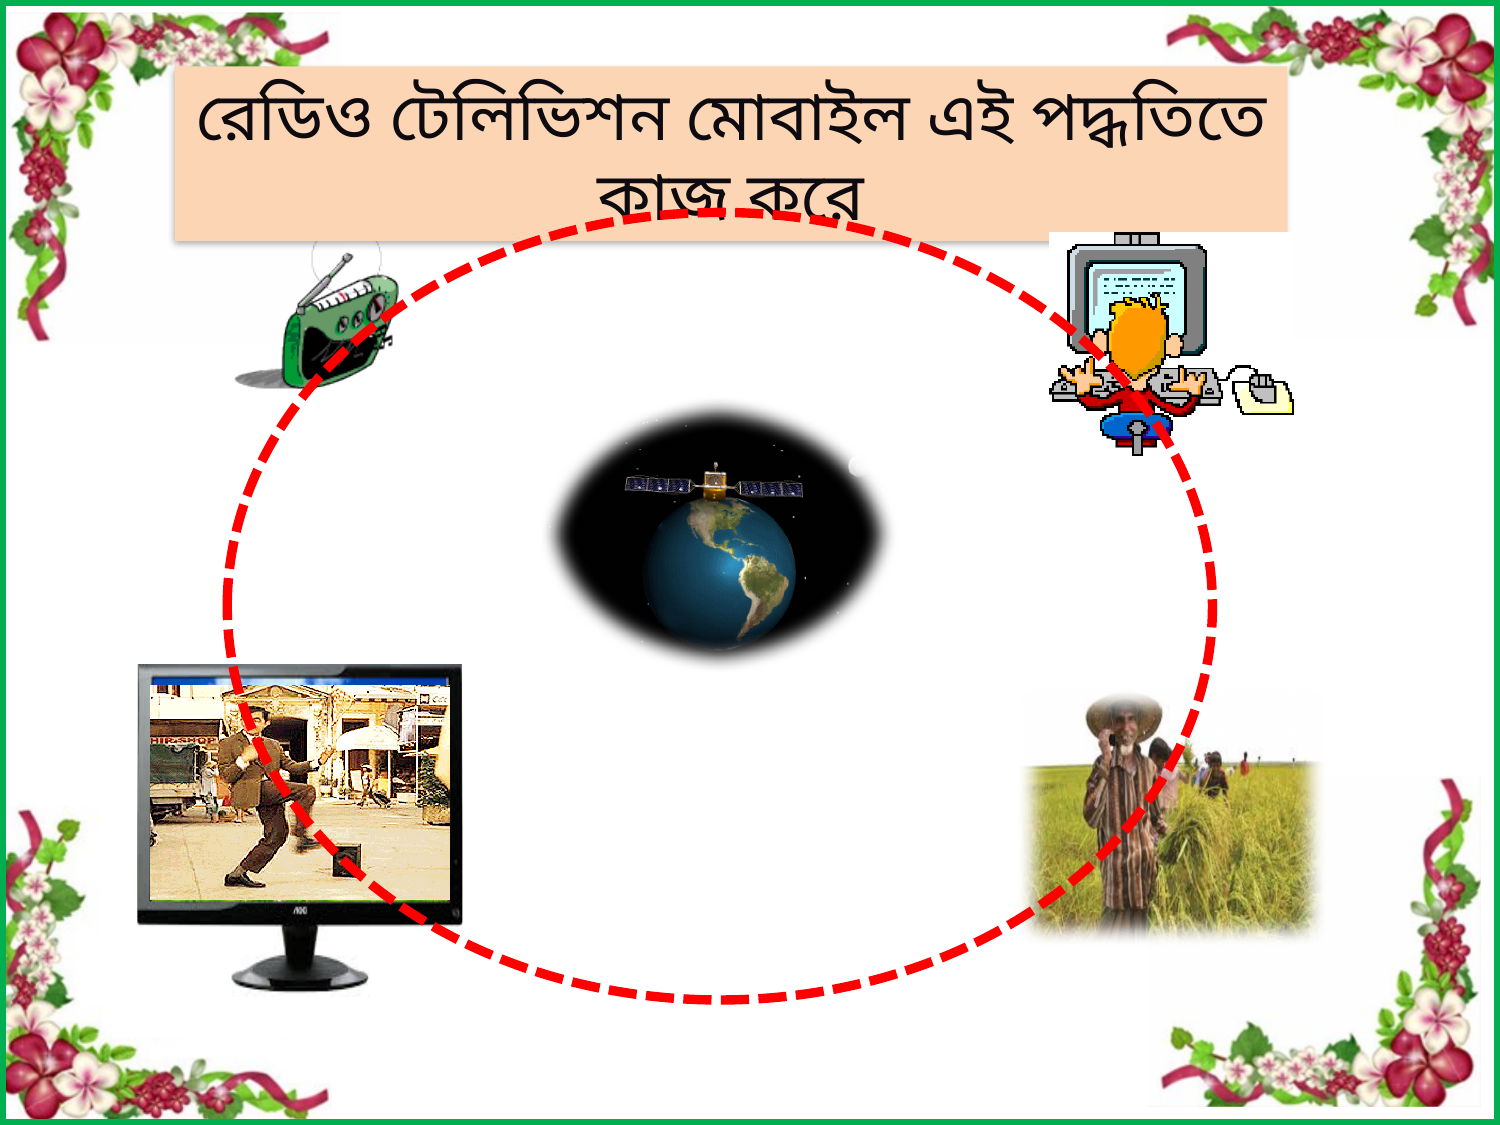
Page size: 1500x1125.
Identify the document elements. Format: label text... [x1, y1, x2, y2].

text_box রেডিও টেলিভিশন মোবাইল এই পদ্ধতিতে কাজ করে [174, 66, 1288, 242]
picture [1049, 6, 1494, 456]
picture [6, 663, 463, 1119]
picture [537, 394, 901, 676]
picture [9, 13, 462, 423]
text_box [225, 210, 1215, 1003]
picture [1016, 687, 1480, 1106]
